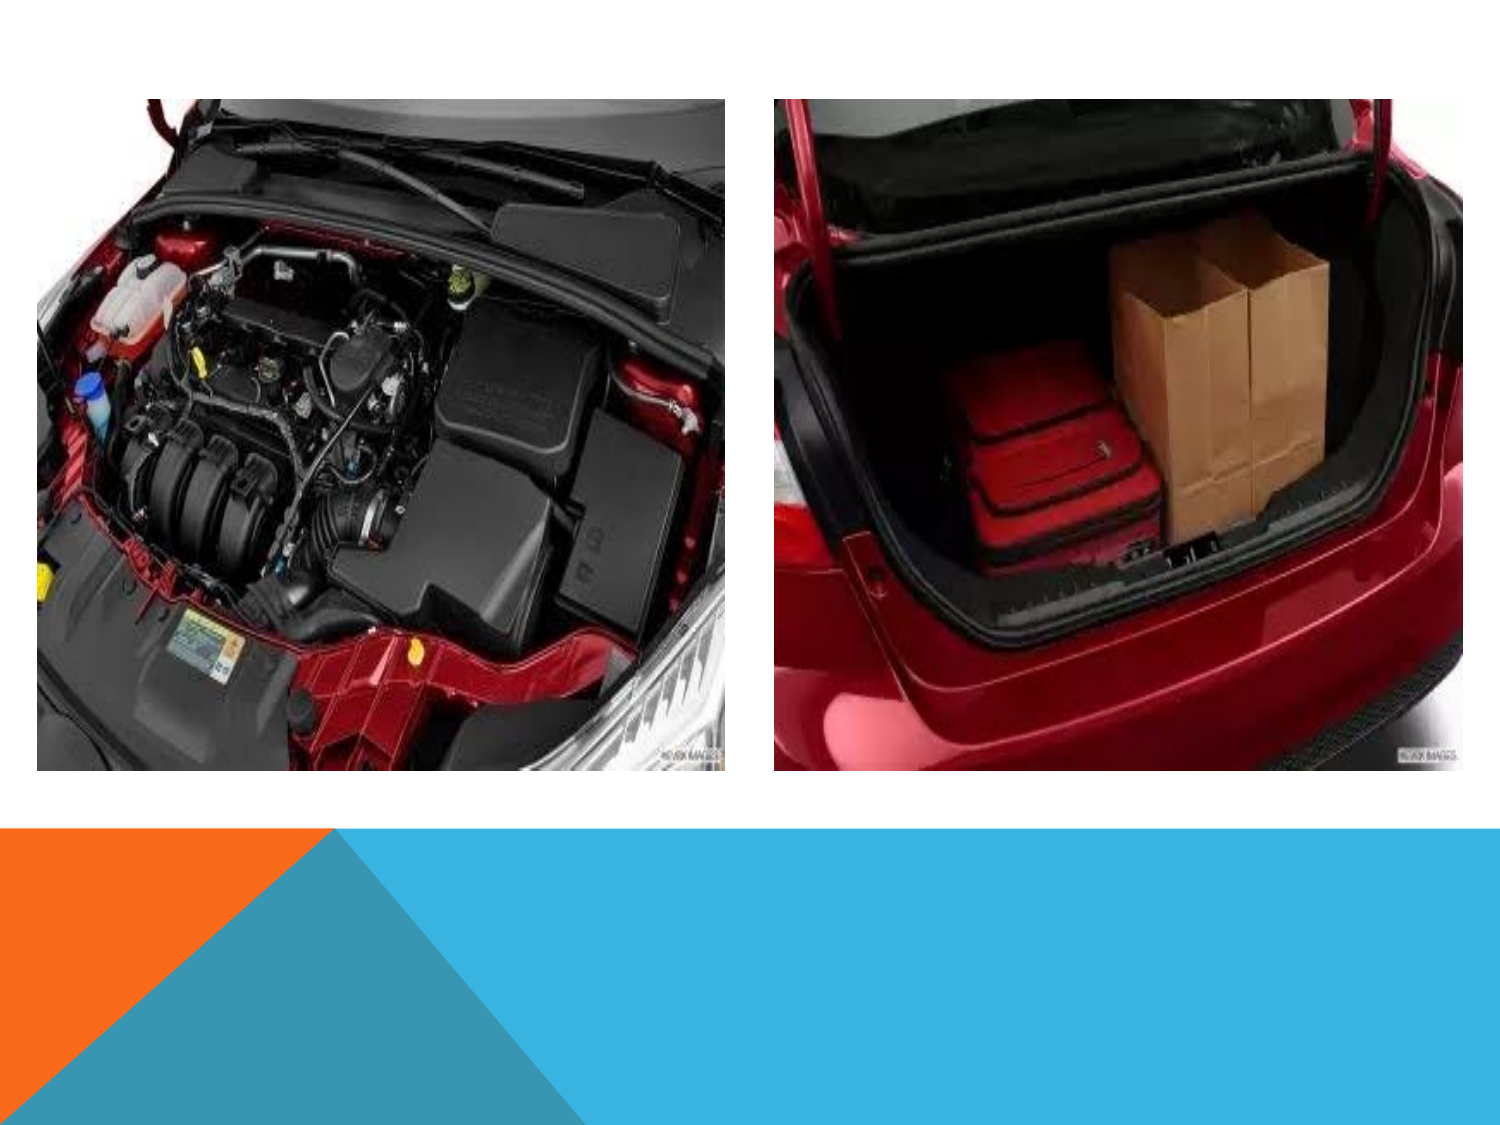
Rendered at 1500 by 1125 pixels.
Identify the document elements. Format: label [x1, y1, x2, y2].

picture [37, 99, 726, 772]
picture [774, 99, 1463, 772]
